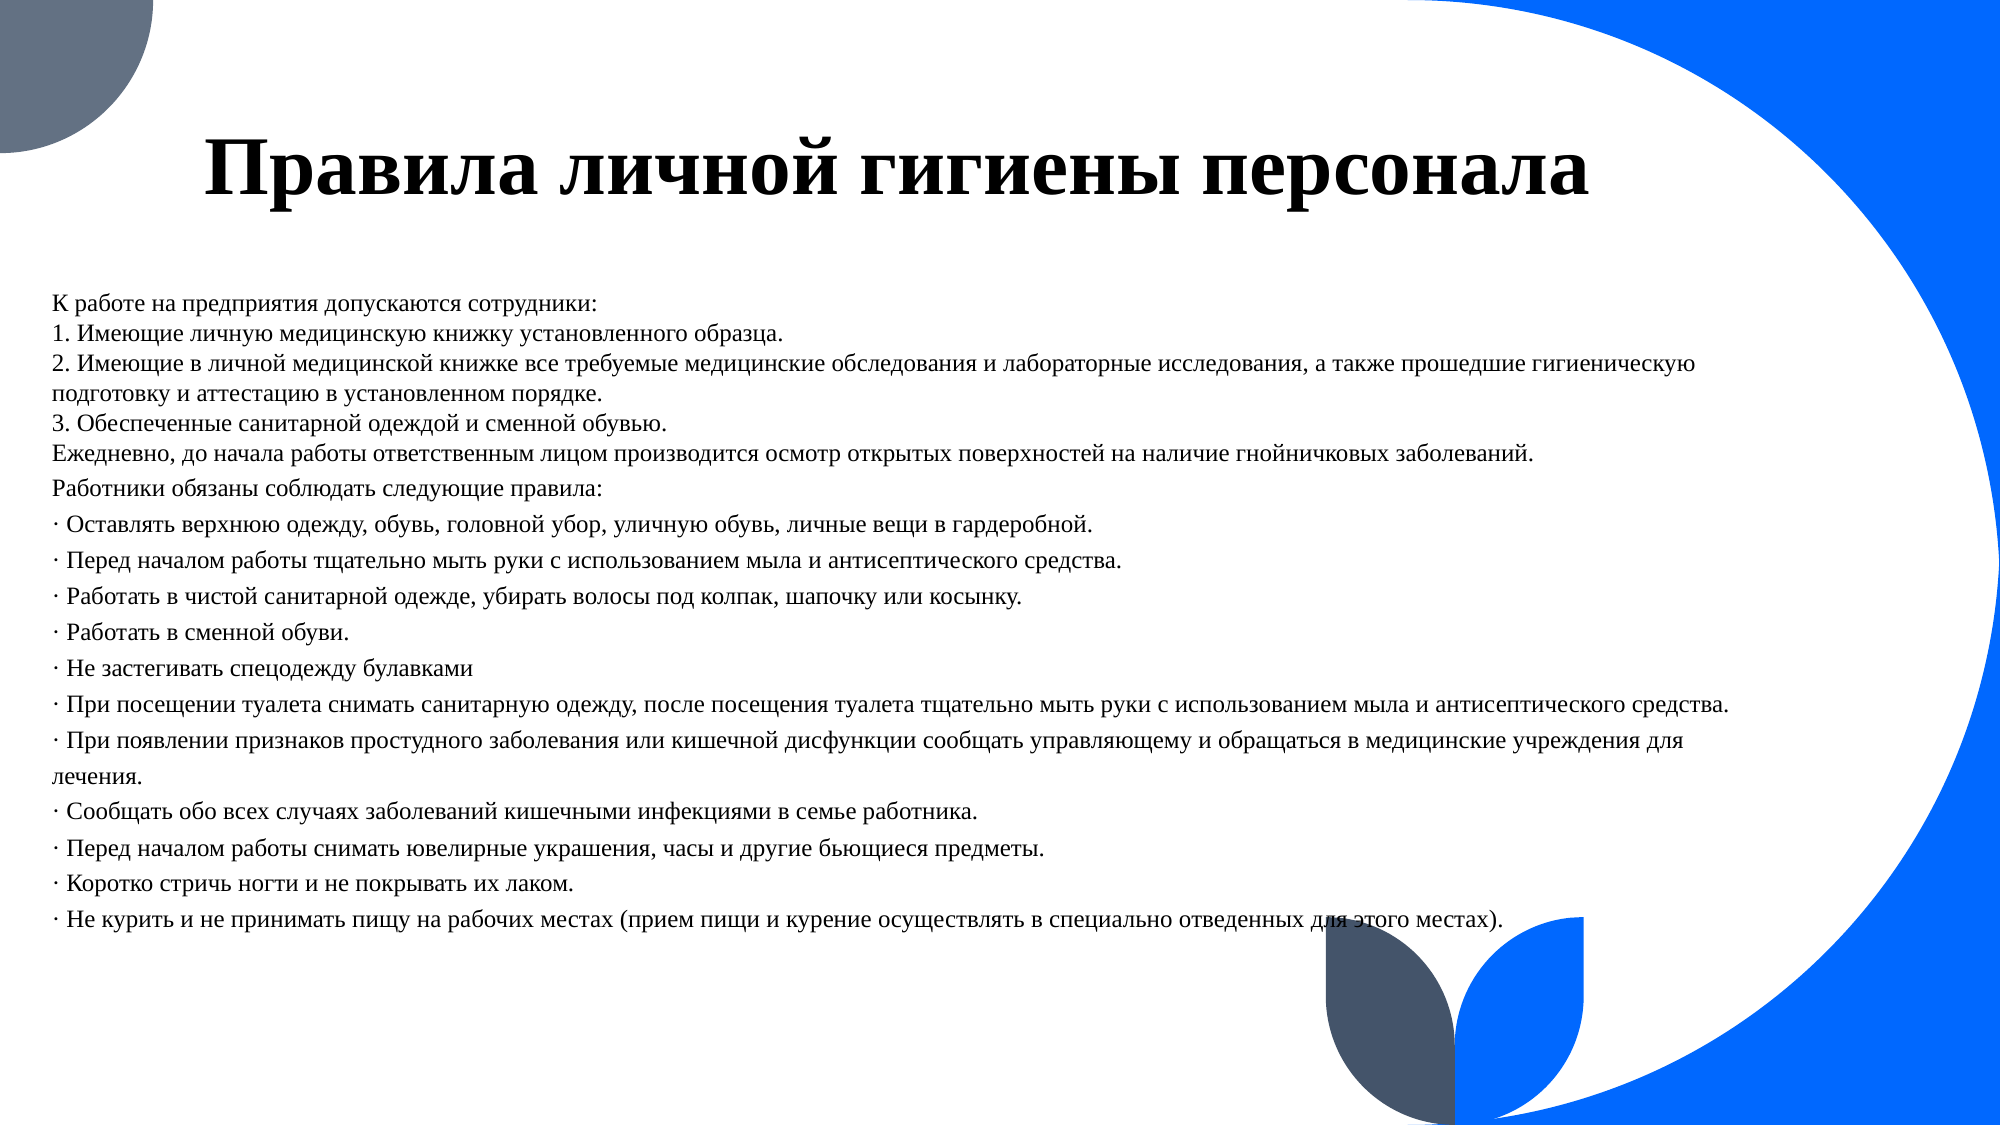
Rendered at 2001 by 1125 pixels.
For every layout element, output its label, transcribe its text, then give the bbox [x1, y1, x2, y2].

title Правила личной гигиены персонала [190, 16, 1795, 218]
list К работе на предприятия допускаются сотрудники: 1. Имеющие личную медицинскую книжку установленного образца. 2. Имеющие в личной медицинской книжке все требуемые медицинские обследования и лабораторные исследования, а также прошедшие гигиеническую подготовку и аттестацию в установленном порядке. 3. Обеспеченные санитарной одеждой и сменной обувью. Ежедневно, до начала работы ответственным лицом производится осмотр открытых поверхностей на наличие гнойничковых заболеваний. Работники обязаны соблюдать следующие правила: · Оставлять верхнюю одежду, обувь, головной убор, уличную обувь, личные вещи в гардеробной. · Перед началом работы тщательно мыть руки с использованием мыла и антисептического средства. · Работать в чистой санитарной одежде, убирать волосы под колпак, шапочку или косынку. · Работать в сменной обуви. · Не застегивать спецодежду булавками · При посещении туалета снимать санитарную одежду, после посещения туалета тщательно мыть руки с использованием мыла и антисептического средства. · При появлении признаков простудного заболевания или кишечной дисфункции сообщать управляющему и обращаться в медицинские учреждения для лечения. · Сообщать обо всех случаях заболеваний кишечными инфекциями в семье работника. · Перед началом работы снимать ювелирные украшения, часы и другие бьющиеся предметы. · Коротко стричь ногти и не покрывать их лаком. · Не курить и не принимать пищу на рабочих местах (прием пищи и курение осуществлять в специально отведенных для этого местах). [36, 278, 1795, 1056]
